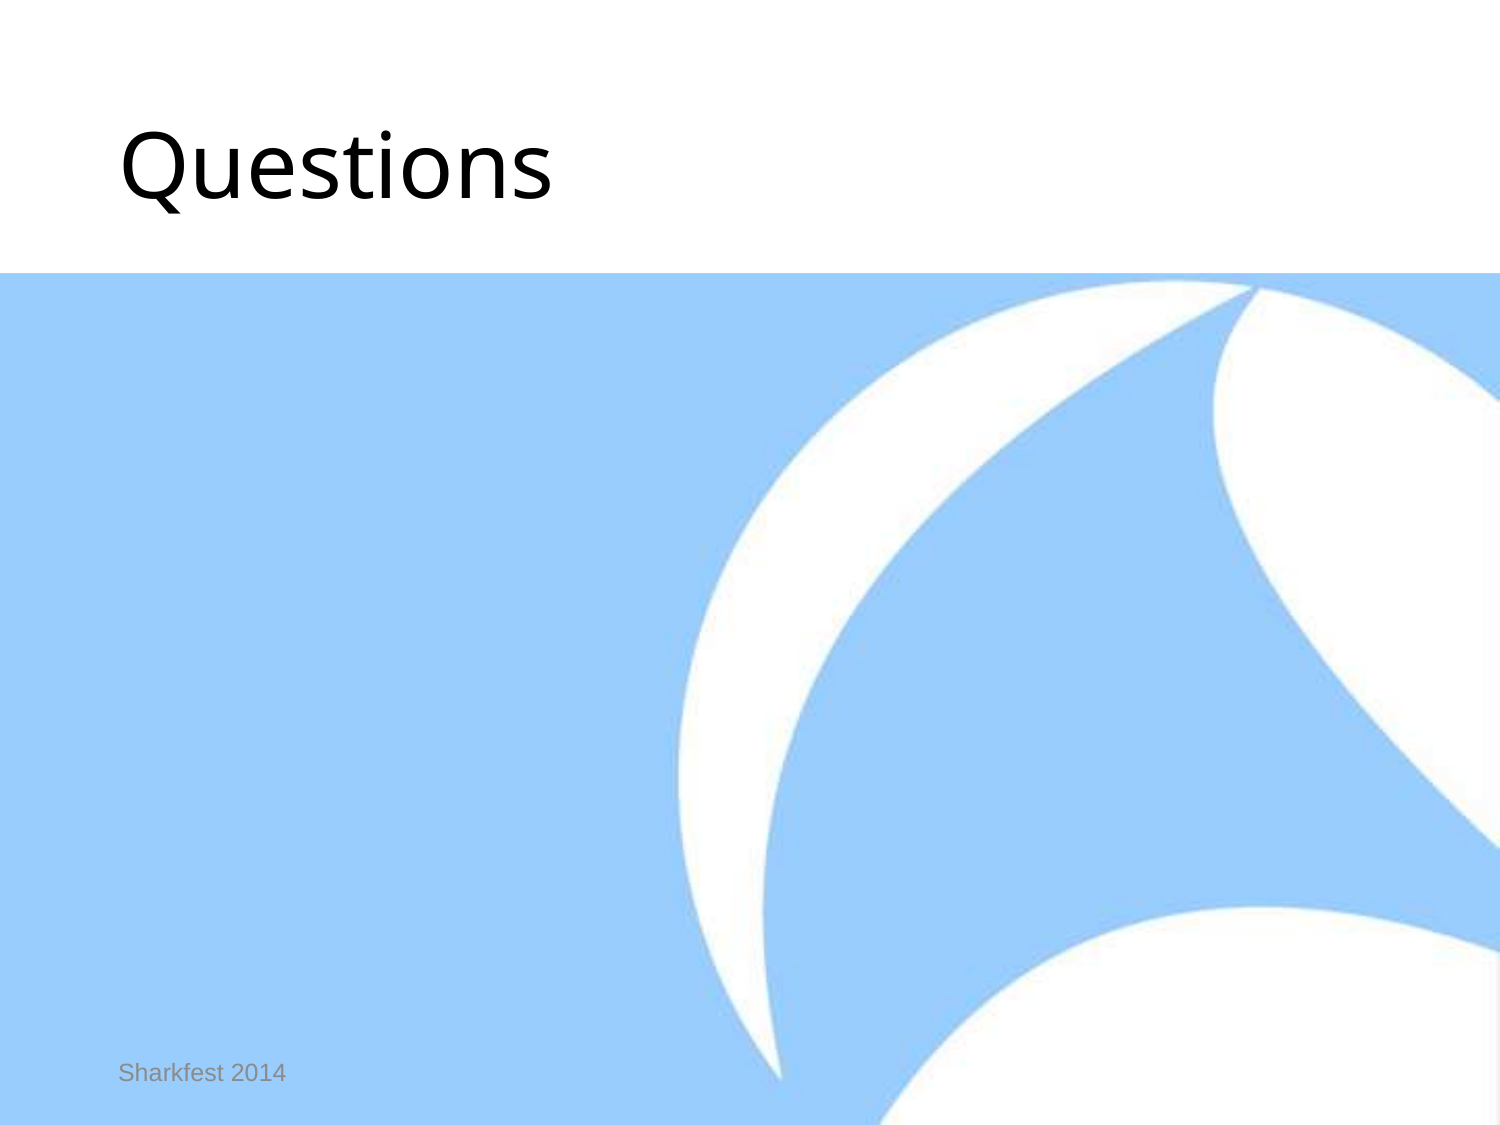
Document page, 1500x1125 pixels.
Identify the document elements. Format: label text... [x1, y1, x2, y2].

picture [0, 274, 1500, 1125]
footer Sharkfest 2014 [103, 1041, 610, 1102]
title Questions [103, 59, 1397, 278]
